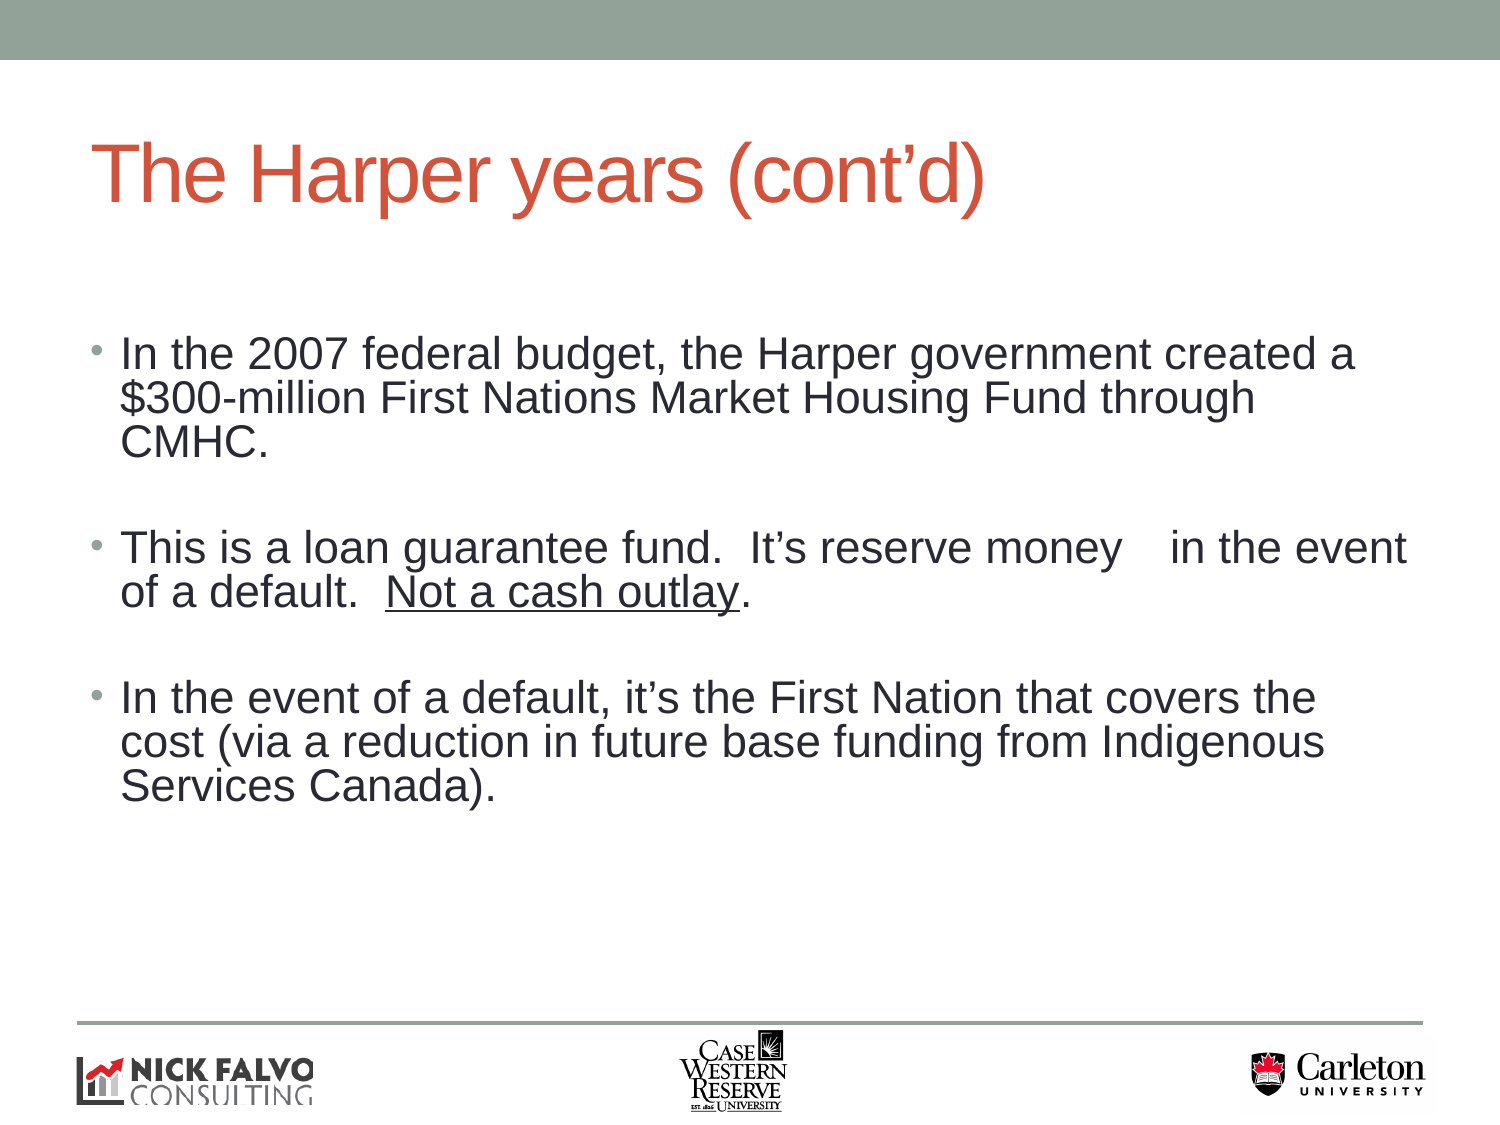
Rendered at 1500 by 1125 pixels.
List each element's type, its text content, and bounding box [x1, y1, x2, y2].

title The Harper years (cont’d) [75, 87, 1425, 250]
picture [1237, 1035, 1436, 1114]
list In the 2007 federal budget, the Harper government created a $300-million First Nations Market Housing Fund through CMHC. This is a loan guarantee fund. It’s reserve money in the event of a default. Not a cash outlay. In the event of a default, it’s the First Nation that covers the cost (via a reduction in future base funding from Indigenous Services Canada). [75, 262, 1425, 988]
picture [679, 1030, 793, 1120]
